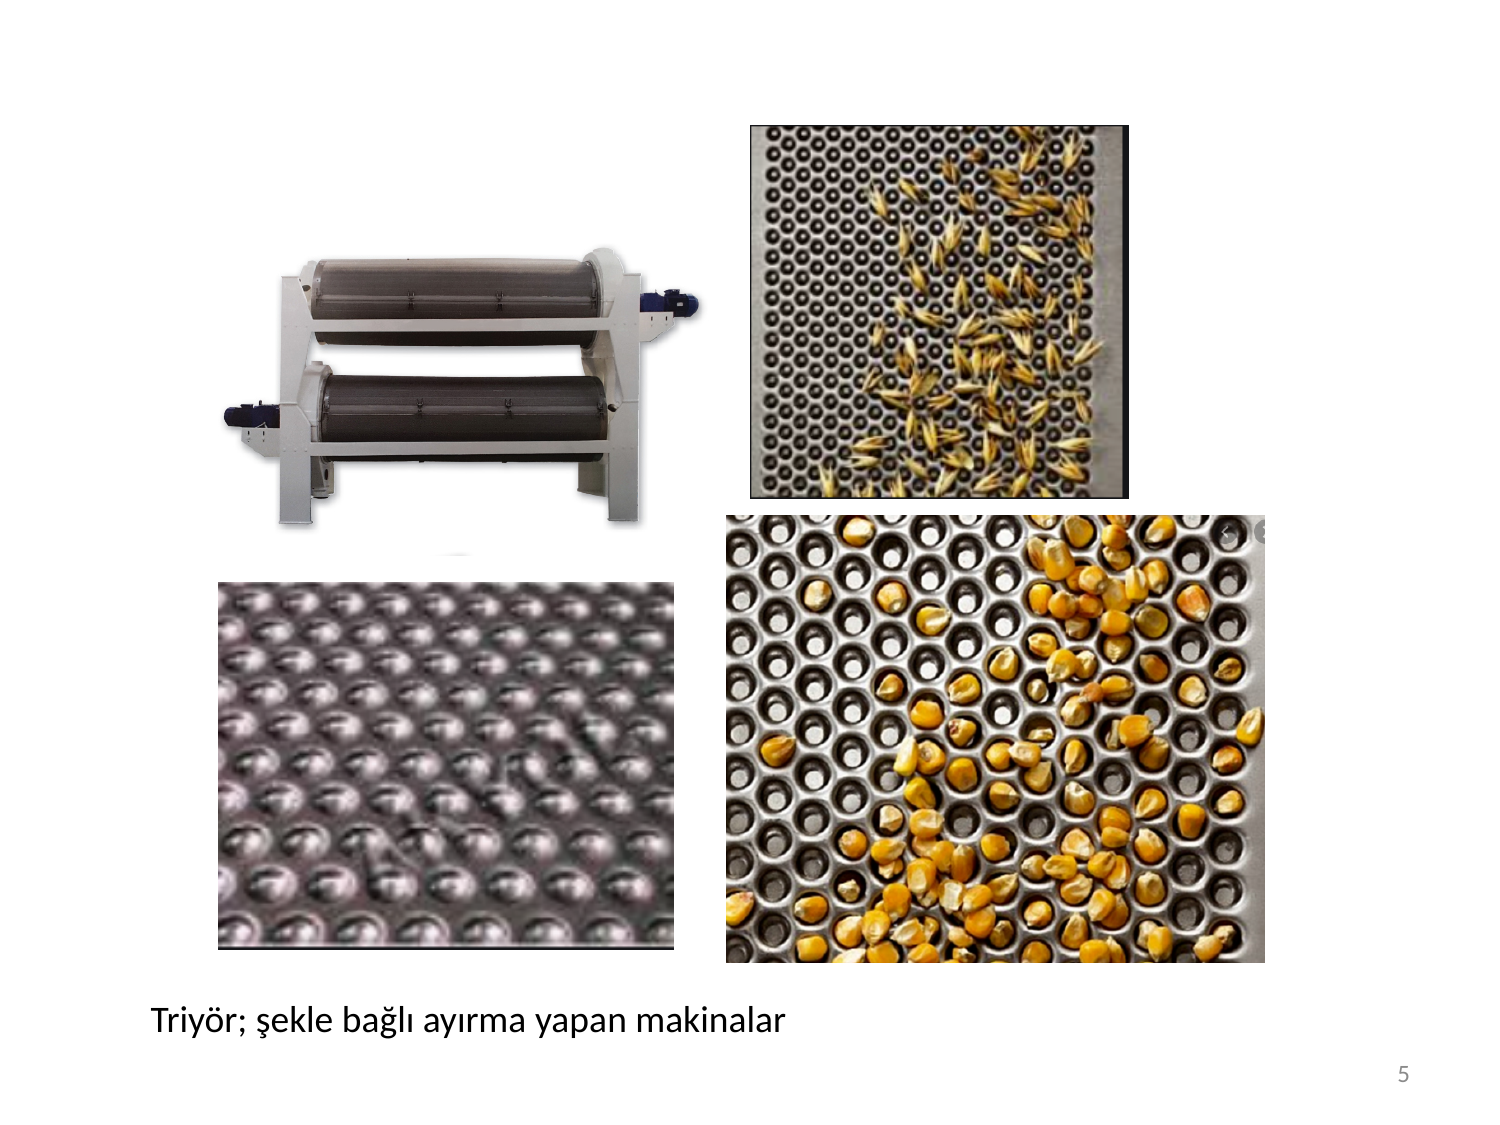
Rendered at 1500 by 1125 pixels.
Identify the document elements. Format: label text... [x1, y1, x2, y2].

picture [100, 101, 1265, 963]
slide_number 5 [1074, 1042, 1425, 1103]
text_box Triyör; şekle bağlı ayırma yapan makinalar [135, 987, 869, 1048]
